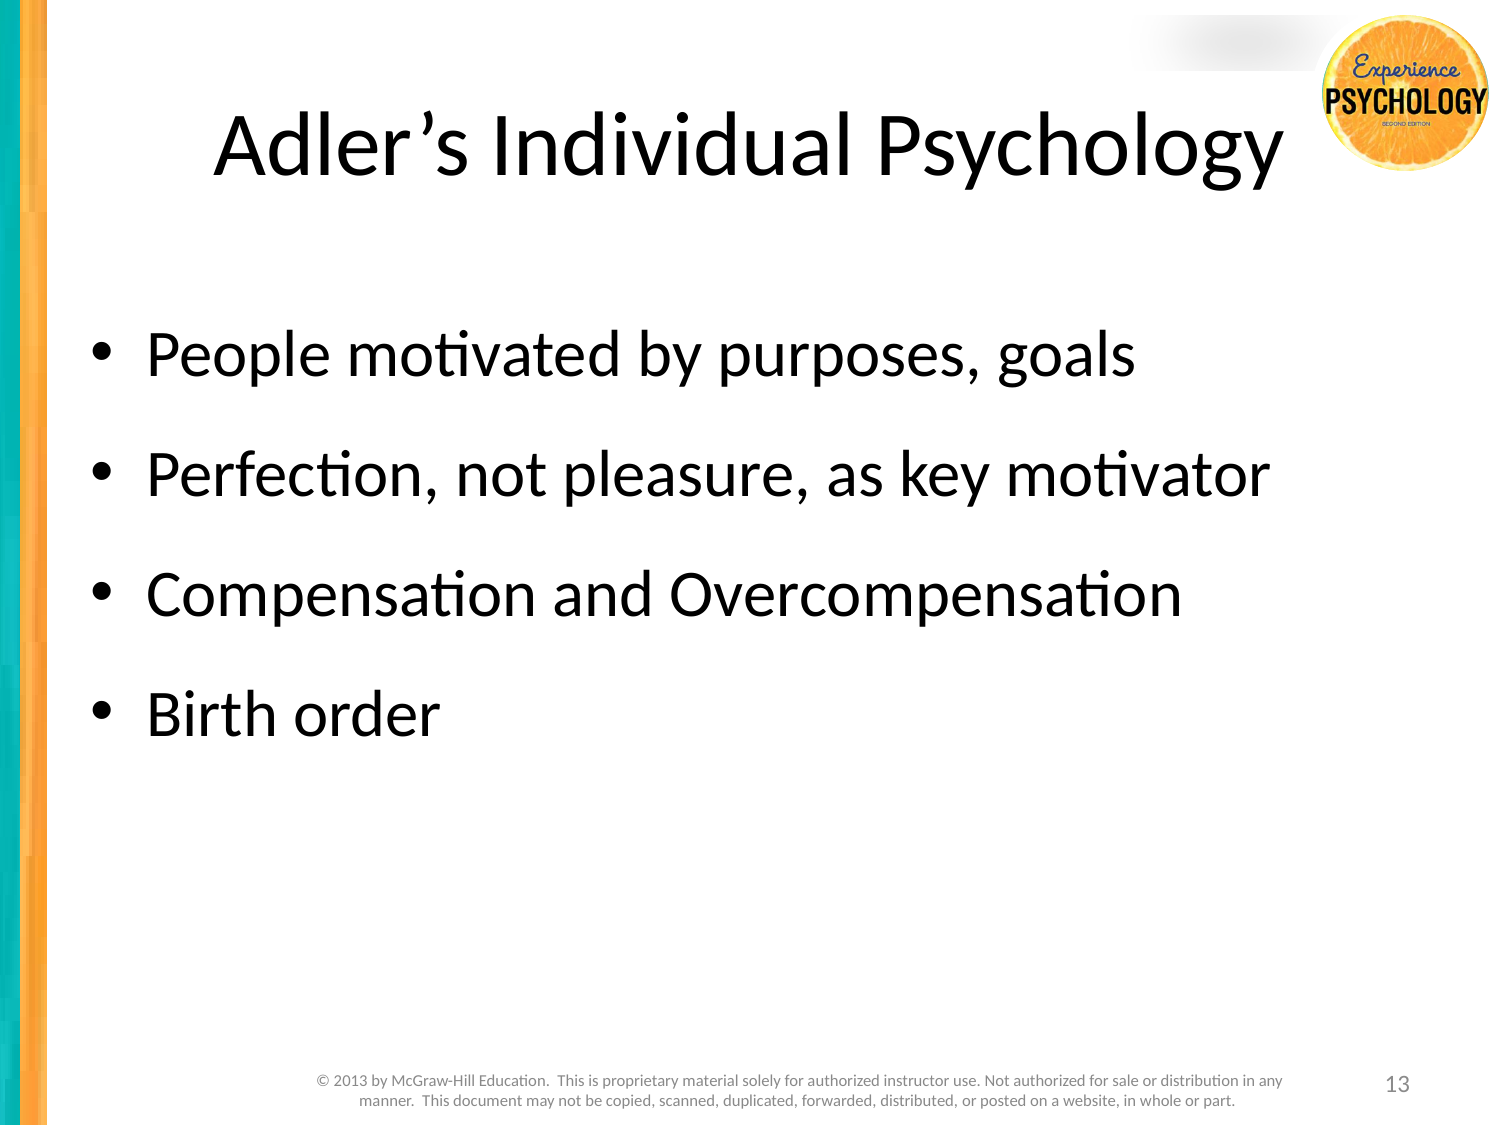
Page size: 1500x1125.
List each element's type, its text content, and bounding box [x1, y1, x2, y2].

title Adler’s Individual Psychology [75, 45, 1425, 233]
slide_number 13 [1074, 1052, 1425, 1113]
picture [1341, 16, 1488, 168]
picture [0, 0, 47, 1125]
list People motivated by purposes, goals Perfection, not pleasure, as key motivator Compensation and Overcompensation Birth order [75, 262, 1425, 1005]
